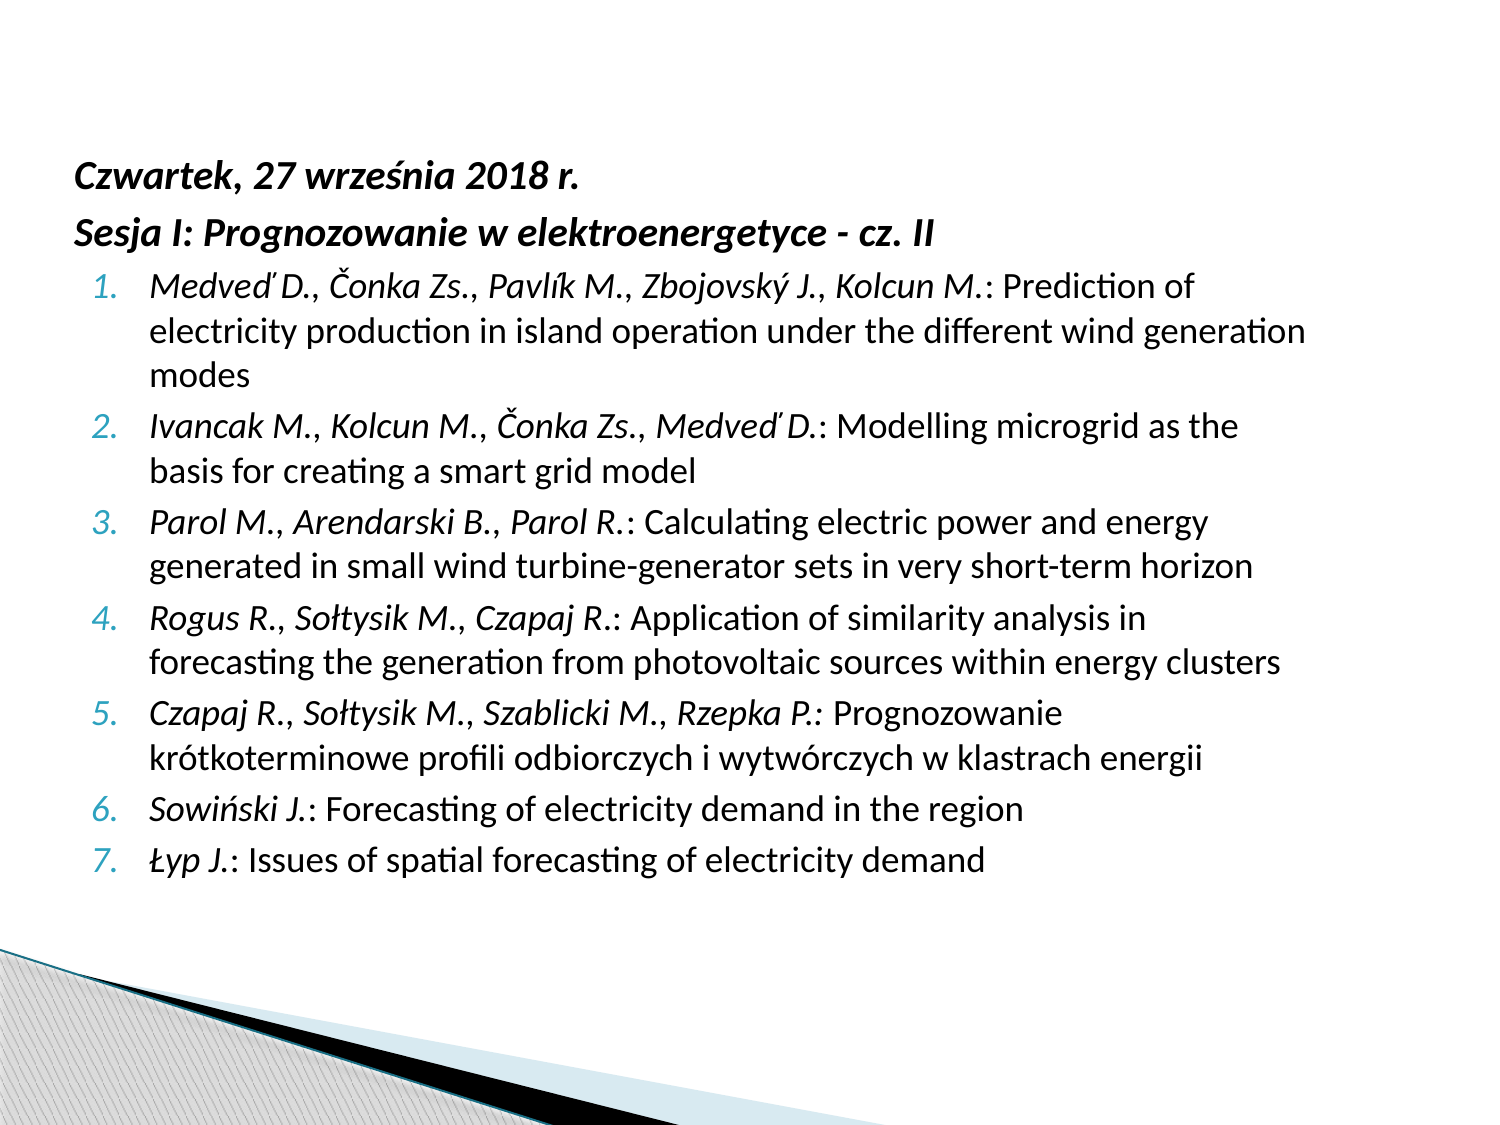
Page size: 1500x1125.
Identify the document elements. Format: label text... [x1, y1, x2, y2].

list Czwartek, 27 września 2018 r. Sesja I: Prognozowanie w elektroenergetyce - cz. II Medveď D., Čonka Zs., Pavlík M., Zbojovský J., Kolcun M.: Prediction of electricity production in island operation under the different wind generation modes Ivancak M., Kolcun M., Čonka Zs., Medveď D.: Modelling microgrid as the basis for creating a smart grid model Parol M., Arendarski B., Parol R.: Calculating electric power and energy generated in small wind turbine-generator sets in very short-term horizon Rogus R., Sołtysik M., Czapaj R.: Application of similarity analysis in forecasting the generation from photovoltaic sources within energy clusters Czapaj R., Sołtysik M., Szablicki M., Rzepka P.: Prognozowanie krótkoterminowe profili odbiorczych i wytwórczych w klastrach energii Sowiński J.: Forecasting of electricity demand in the region Łyp J.: Issues of spatial forecasting of electricity demand [0, 140, 1325, 891]
